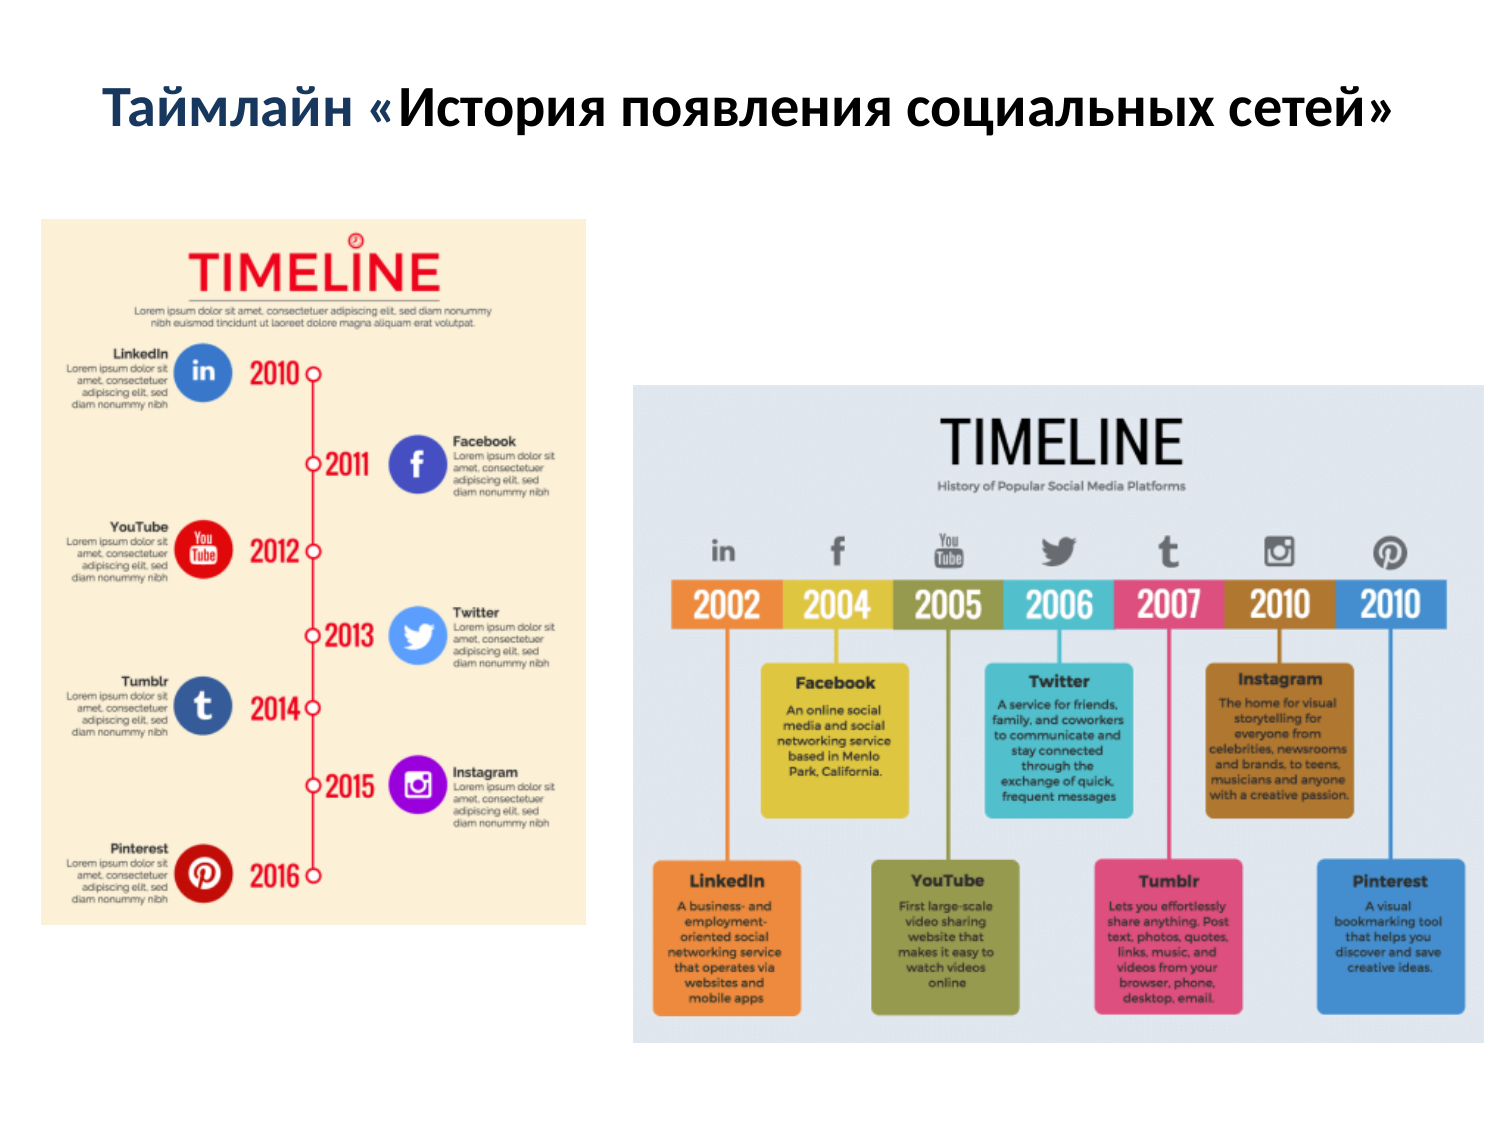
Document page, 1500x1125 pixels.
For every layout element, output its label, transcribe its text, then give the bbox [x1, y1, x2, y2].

picture [632, 385, 1484, 1043]
title Таймлайн «История появления социальных сетей» [41, 45, 1459, 161]
picture [41, 219, 586, 925]
